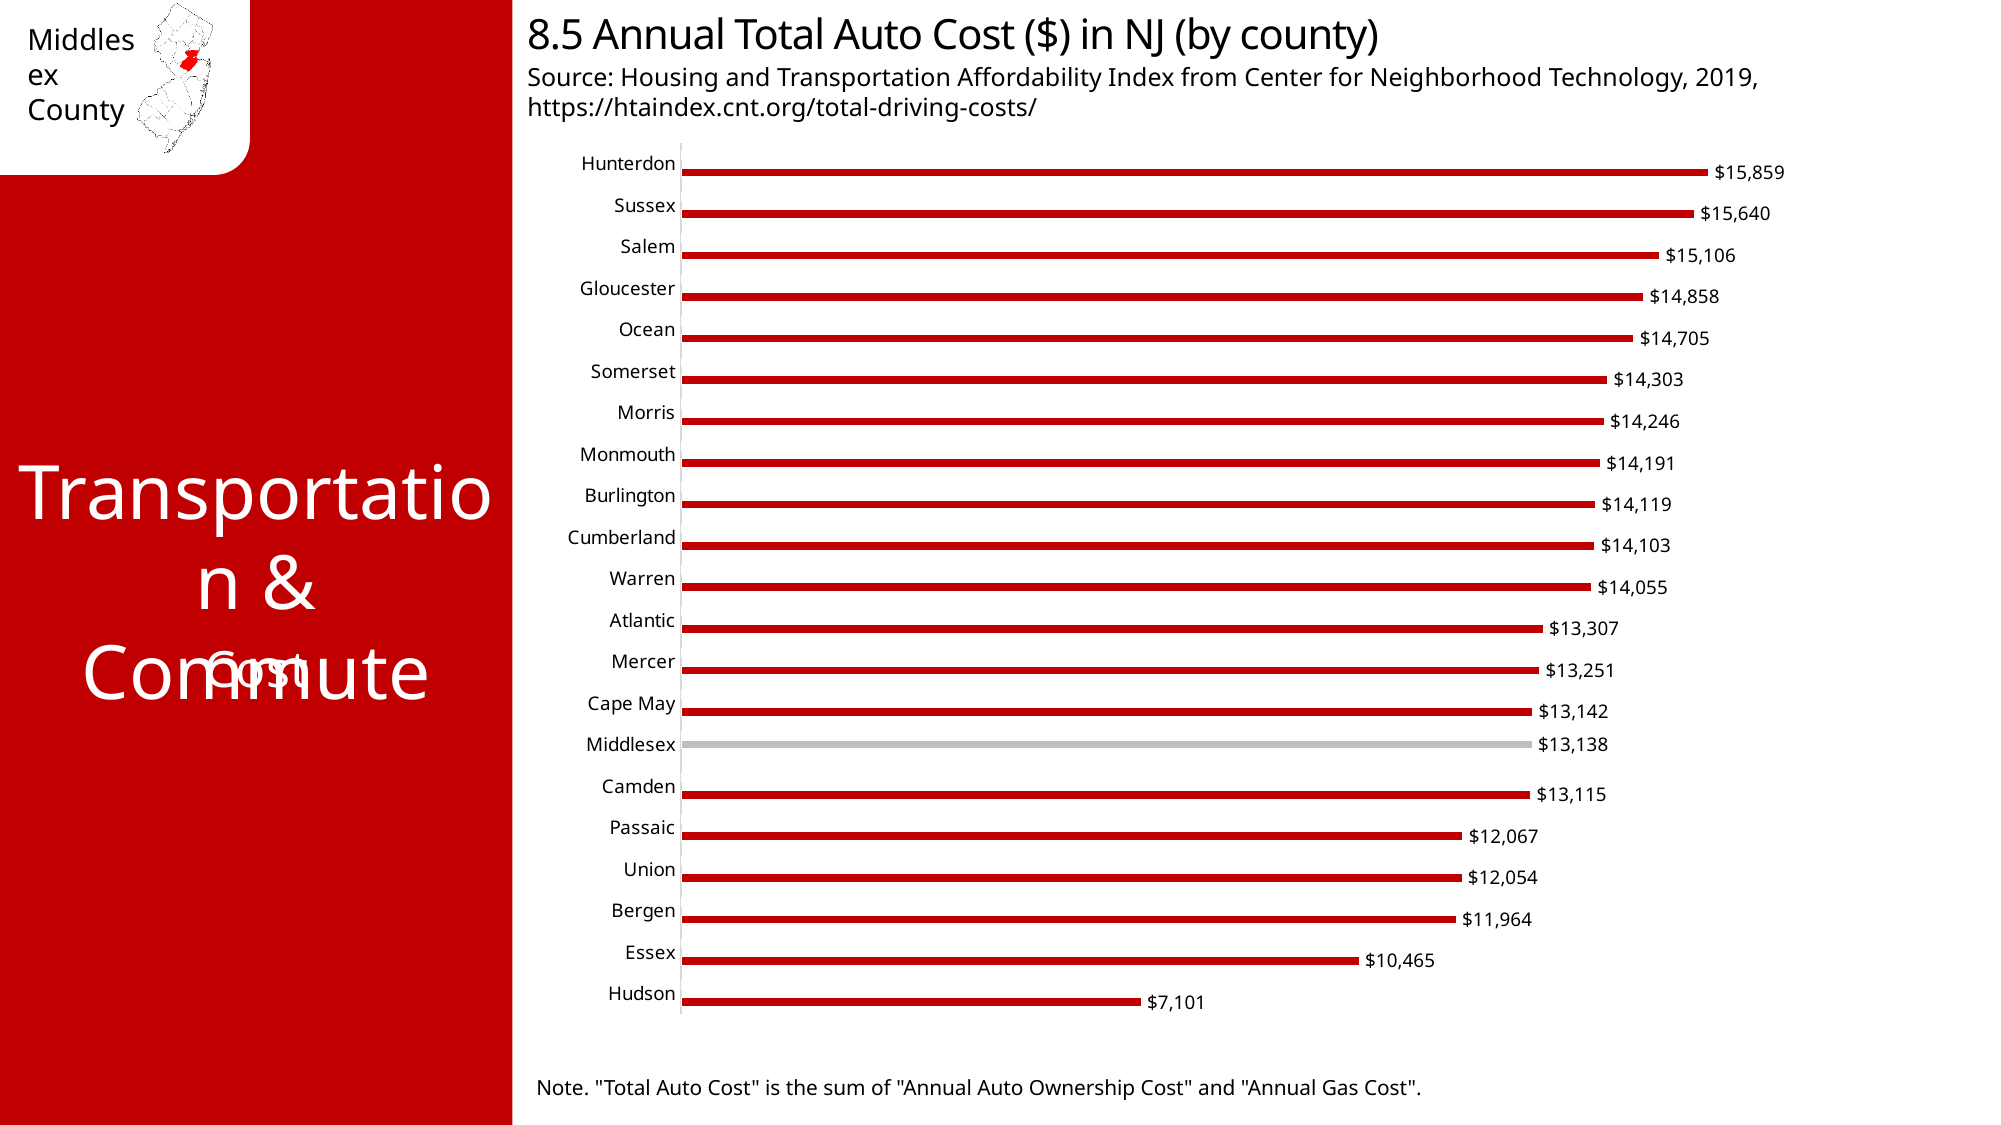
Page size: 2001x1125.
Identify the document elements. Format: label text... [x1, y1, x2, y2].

text_box 8.5 Annual Total Auto Cost ($) in NJ (by county) [512, 0, 1992, 65]
picture [137, 3, 213, 153]
text_box Transportation & Commute [0, 437, 513, 723]
text_box Note. "Total Auto Cost" is the sum of "Annual Auto Ownership Cost" and "Annual Gas Cost". [521, 1049, 1872, 1125]
text_box Source: Housing and Transportation Affordability Index from Center for Neighborhood Technology, 2019, https://htaindex.cnt.org/total-driving-costs/ [512, 54, 1891, 130]
chart [540, 124, 1875, 1033]
text_box Cost [95, 630, 418, 706]
